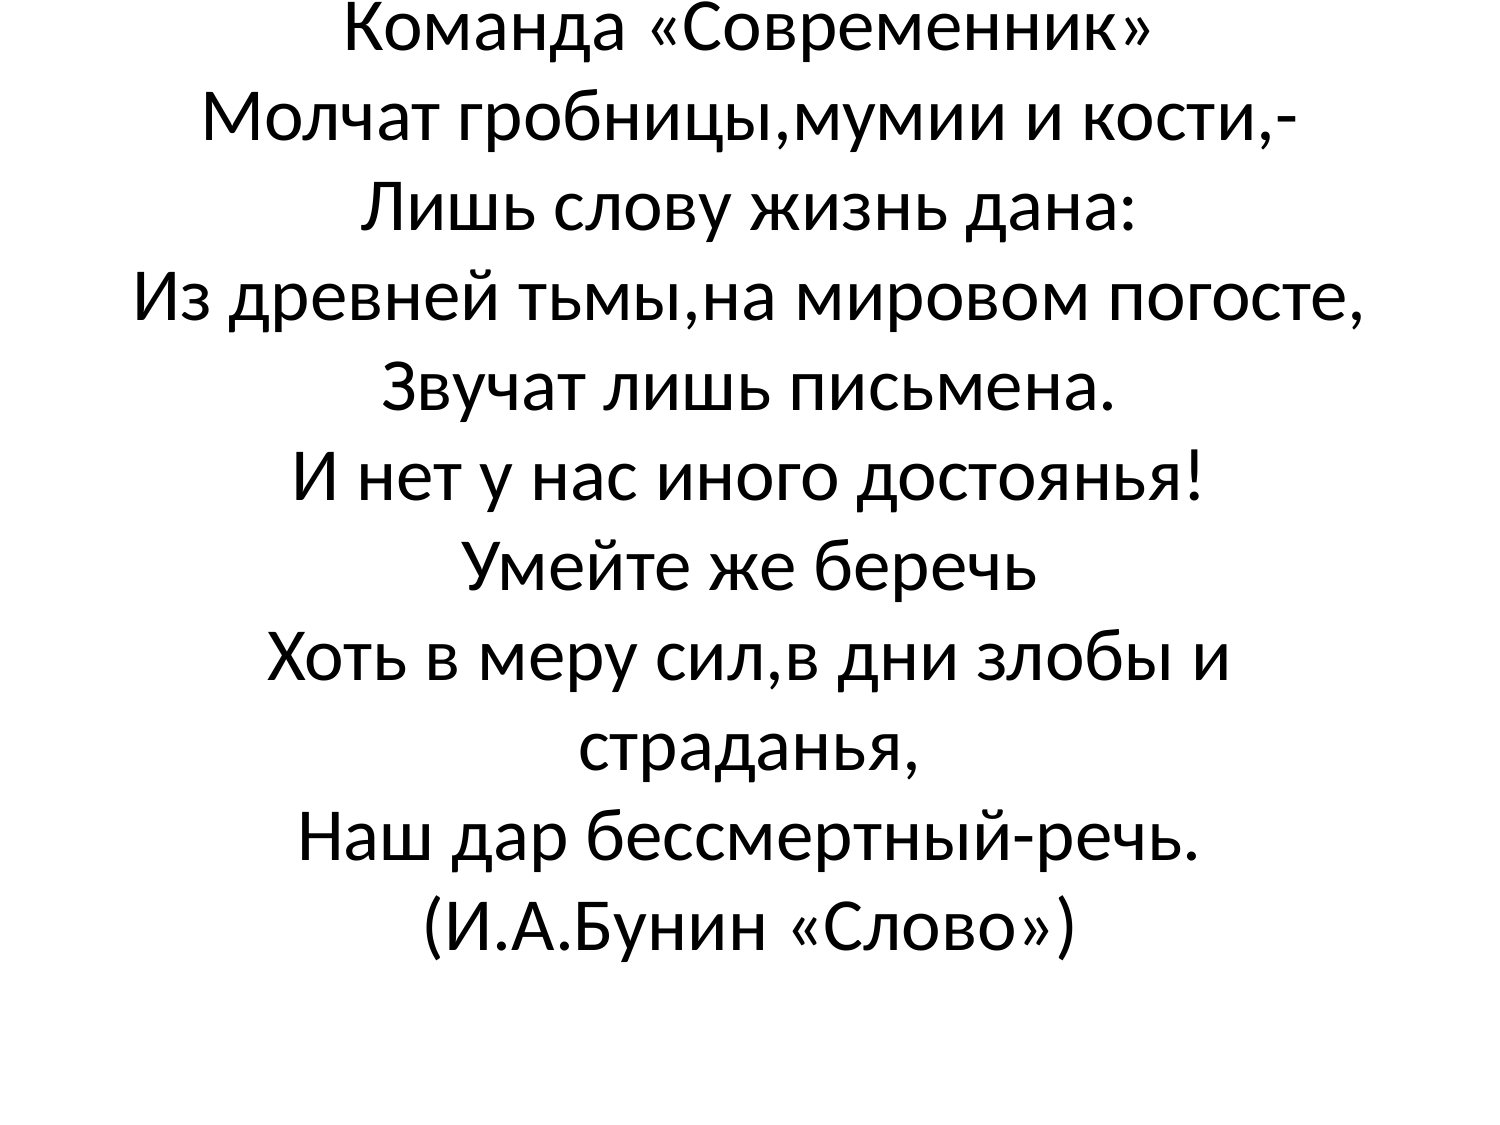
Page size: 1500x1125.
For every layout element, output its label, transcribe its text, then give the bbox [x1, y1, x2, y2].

title Команда «Современник» Молчат гробницы,мумии и кости,- Лишь слову жизнь дана: Из древней тьмы,на мировом погосте, Звучат лишь письмена. И нет у нас иного достоянья! Умейте же беречь Хоть в меру сил,в дни злобы и страданья, Наш дар бессмертный-речь. (И.А.Бунин «Слово») [112, 349, 1388, 591]
